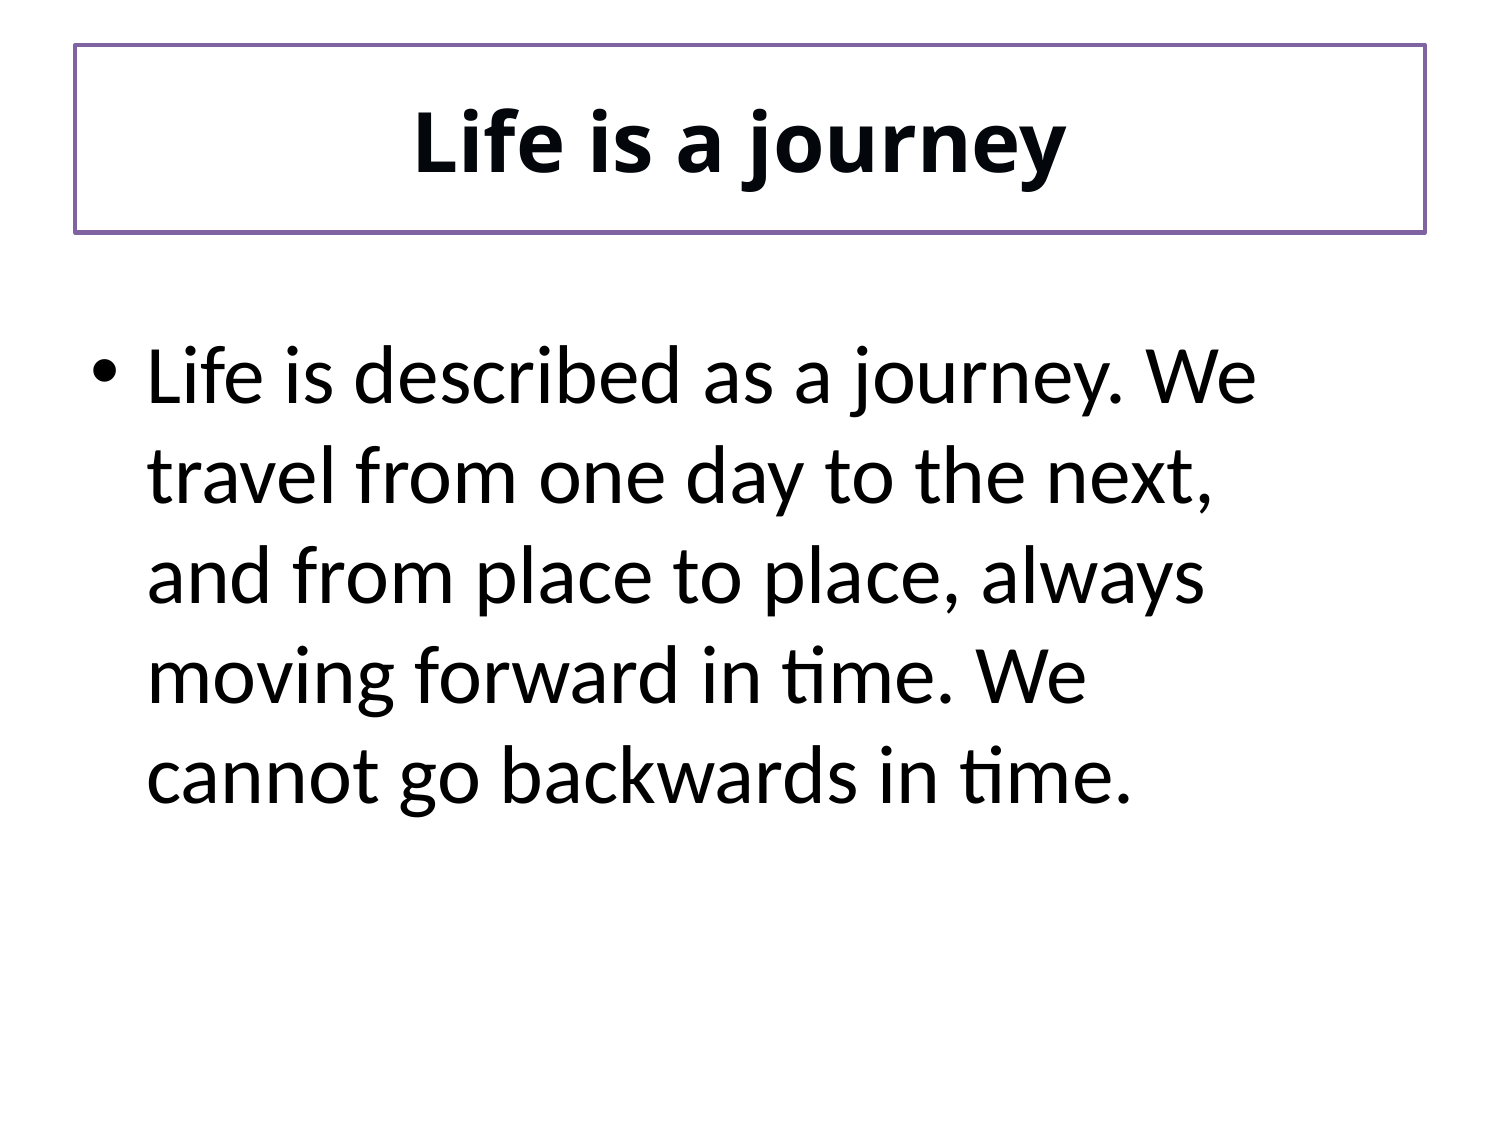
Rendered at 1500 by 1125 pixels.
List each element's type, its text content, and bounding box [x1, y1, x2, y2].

list Life is described as a journey. We travel from one day to the next, and from place to place, always moving forward in time. We cannot go backwards in time. [75, 312, 1338, 1005]
title Life is a journey [73, 43, 1427, 235]
